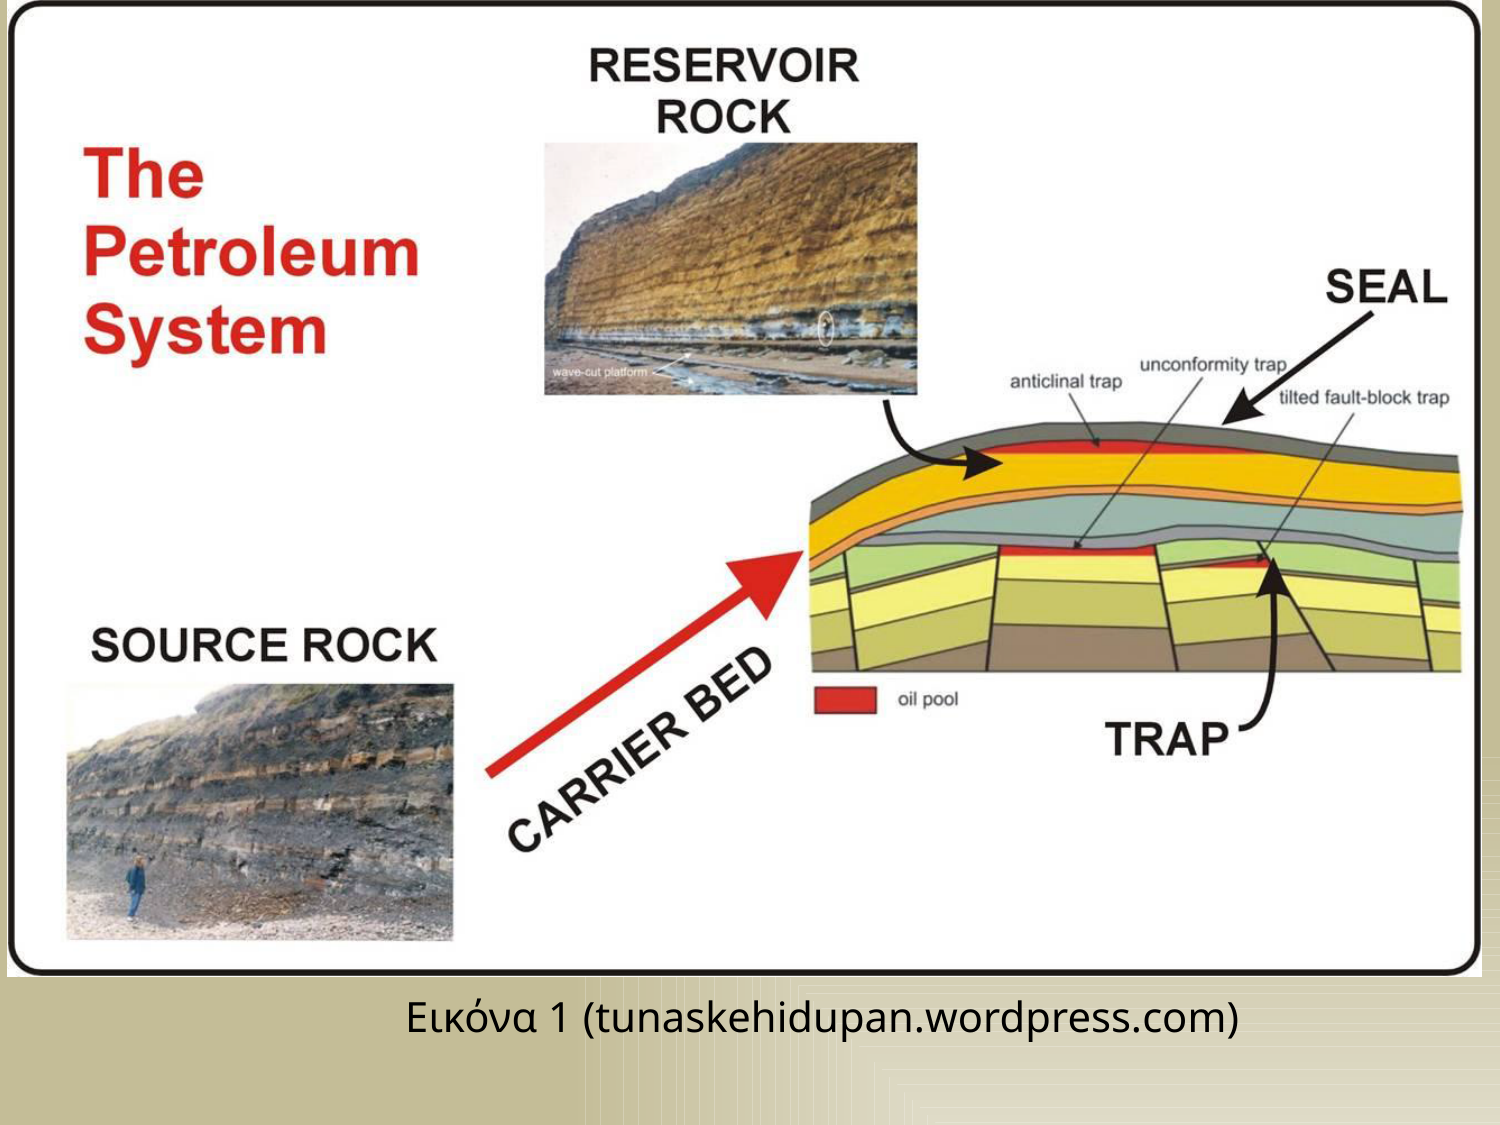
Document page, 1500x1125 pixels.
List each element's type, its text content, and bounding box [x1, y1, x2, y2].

picture [7, 0, 1483, 977]
text_box Εικόνα 1 (tunaskehidupan.wordpress.com) [336, 985, 1309, 1049]
